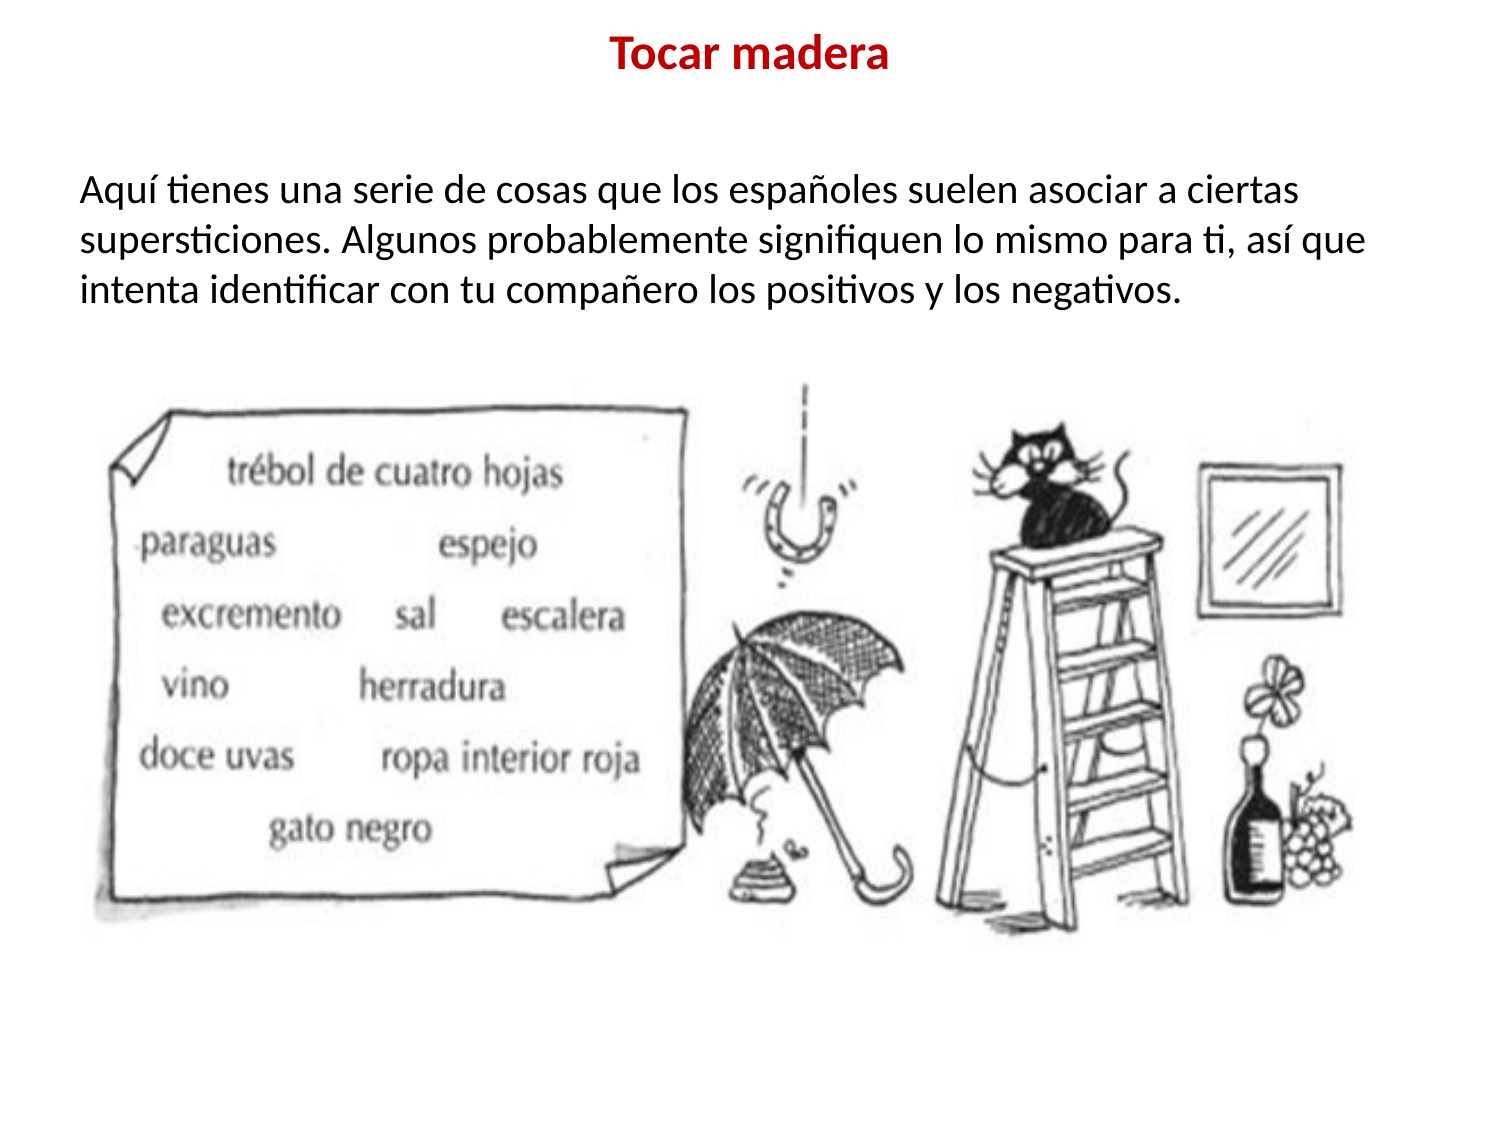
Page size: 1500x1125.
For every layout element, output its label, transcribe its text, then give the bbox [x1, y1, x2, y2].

text_box Aquí tienes una serie de cosas que los españoles suelen asociar a ciertas supersticiones. Algunos probablemente signifiquen lo mismo para ti, así que intenta identificar con tu compañero los positivos y los negativos. [64, 154, 1459, 319]
text_box Tocar madera [0, 11, 1500, 87]
picture [83, 378, 1395, 953]
